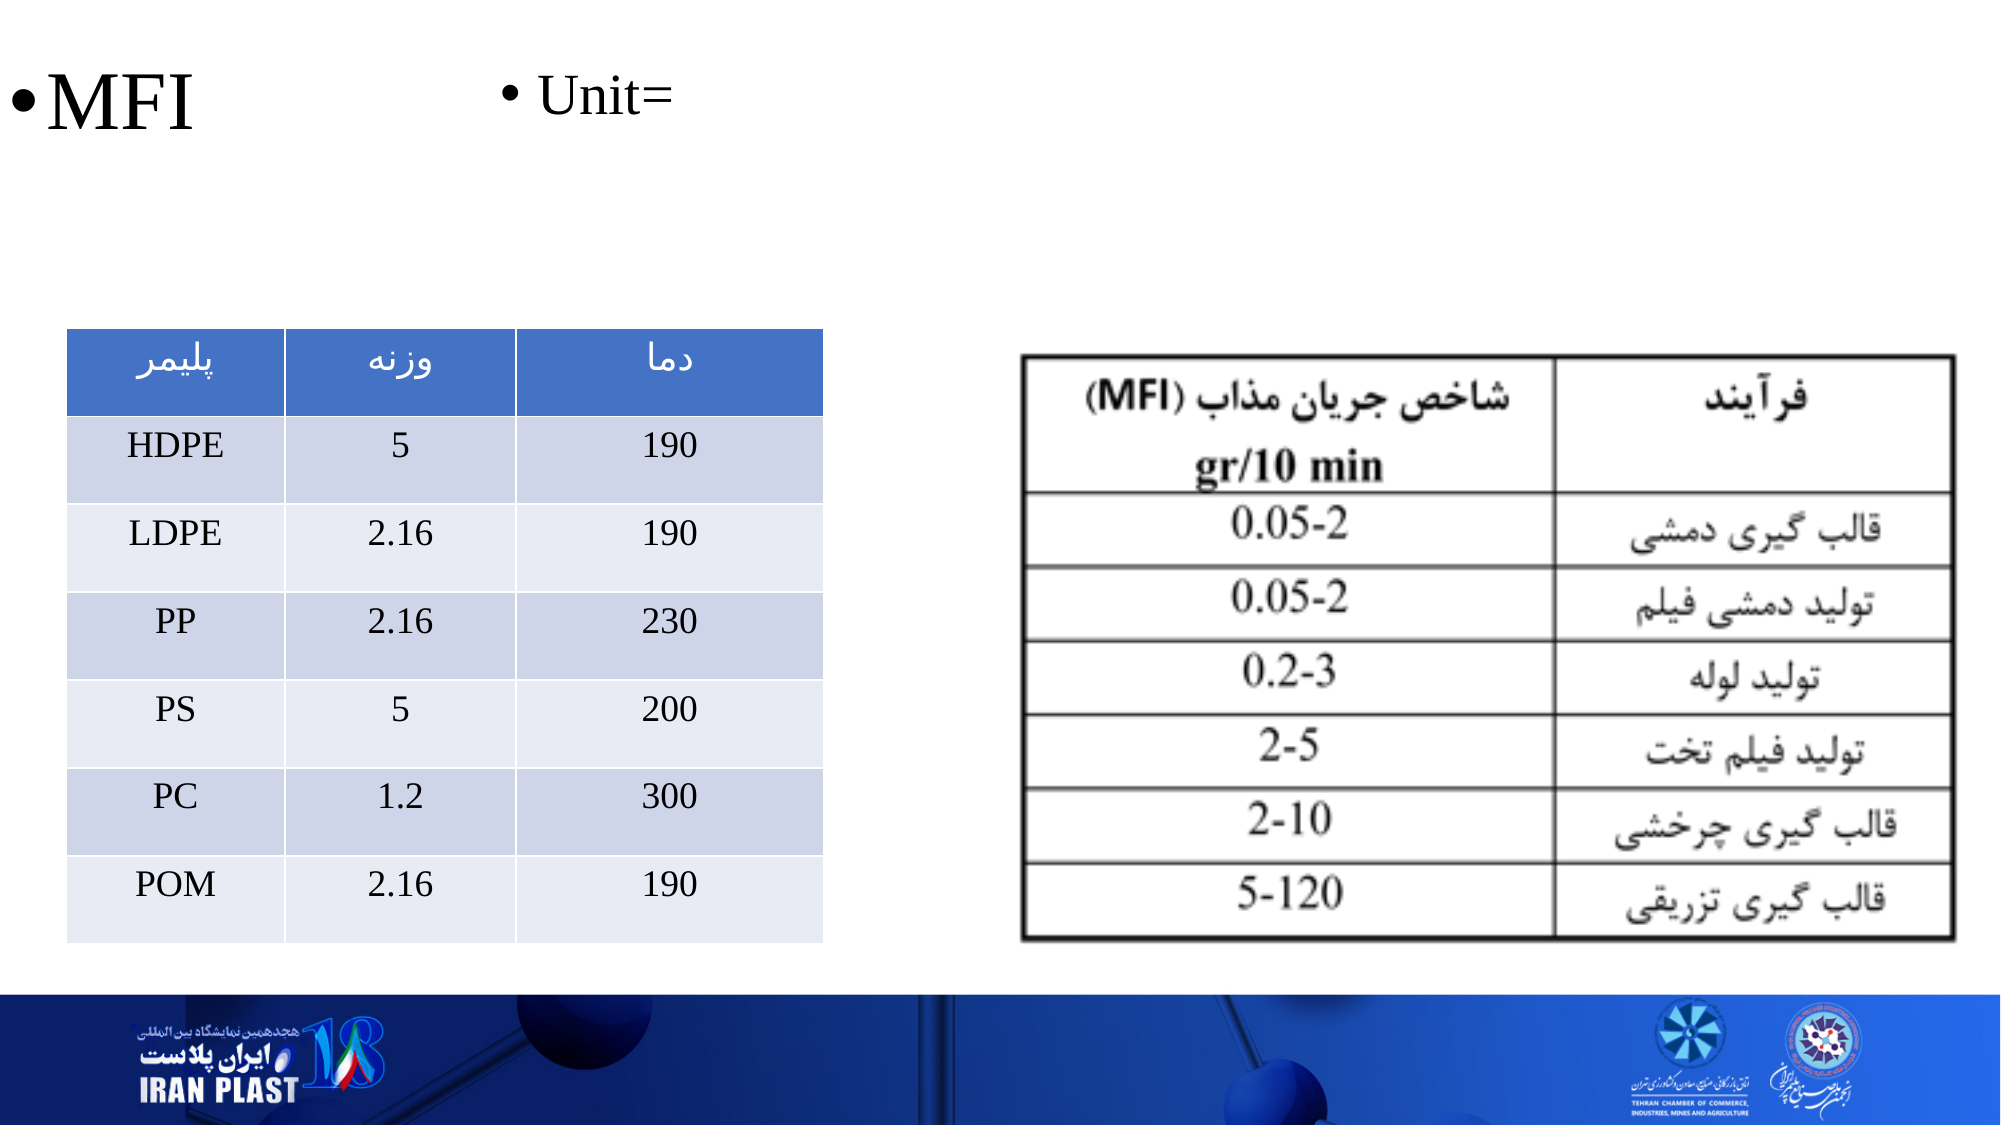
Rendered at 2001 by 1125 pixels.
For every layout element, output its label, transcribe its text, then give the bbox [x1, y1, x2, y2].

table_cell 2.16 [286, 593, 515, 679]
table_cell PS [67, 681, 284, 767]
table_cell PP [67, 593, 284, 679]
table_cell 2.16 [286, 505, 515, 591]
table_cell 200 [517, 681, 823, 767]
picture [0, 0, 2001, 1125]
table_cell 2.16 [286, 857, 515, 943]
table_cell 190 [517, 505, 823, 591]
table_cell LDPE [67, 505, 284, 591]
table_cell 230 [517, 593, 823, 679]
table_cell 190 [517, 417, 823, 503]
table_cell 5 [286, 417, 515, 503]
table_cell 300 [517, 769, 823, 855]
table_cell 190 [517, 857, 823, 943]
table_header پلیمر [67, 329, 284, 416]
table_cell 1.2 [286, 769, 515, 855]
table_header وزنه [286, 329, 515, 416]
table_cell POM [67, 857, 284, 943]
table_cell PC [67, 769, 284, 855]
text_box MFI [0, 55, 896, 327]
table_header دما [517, 329, 823, 416]
table_cell HDPE [67, 417, 284, 503]
table_cell 5 [286, 681, 515, 767]
